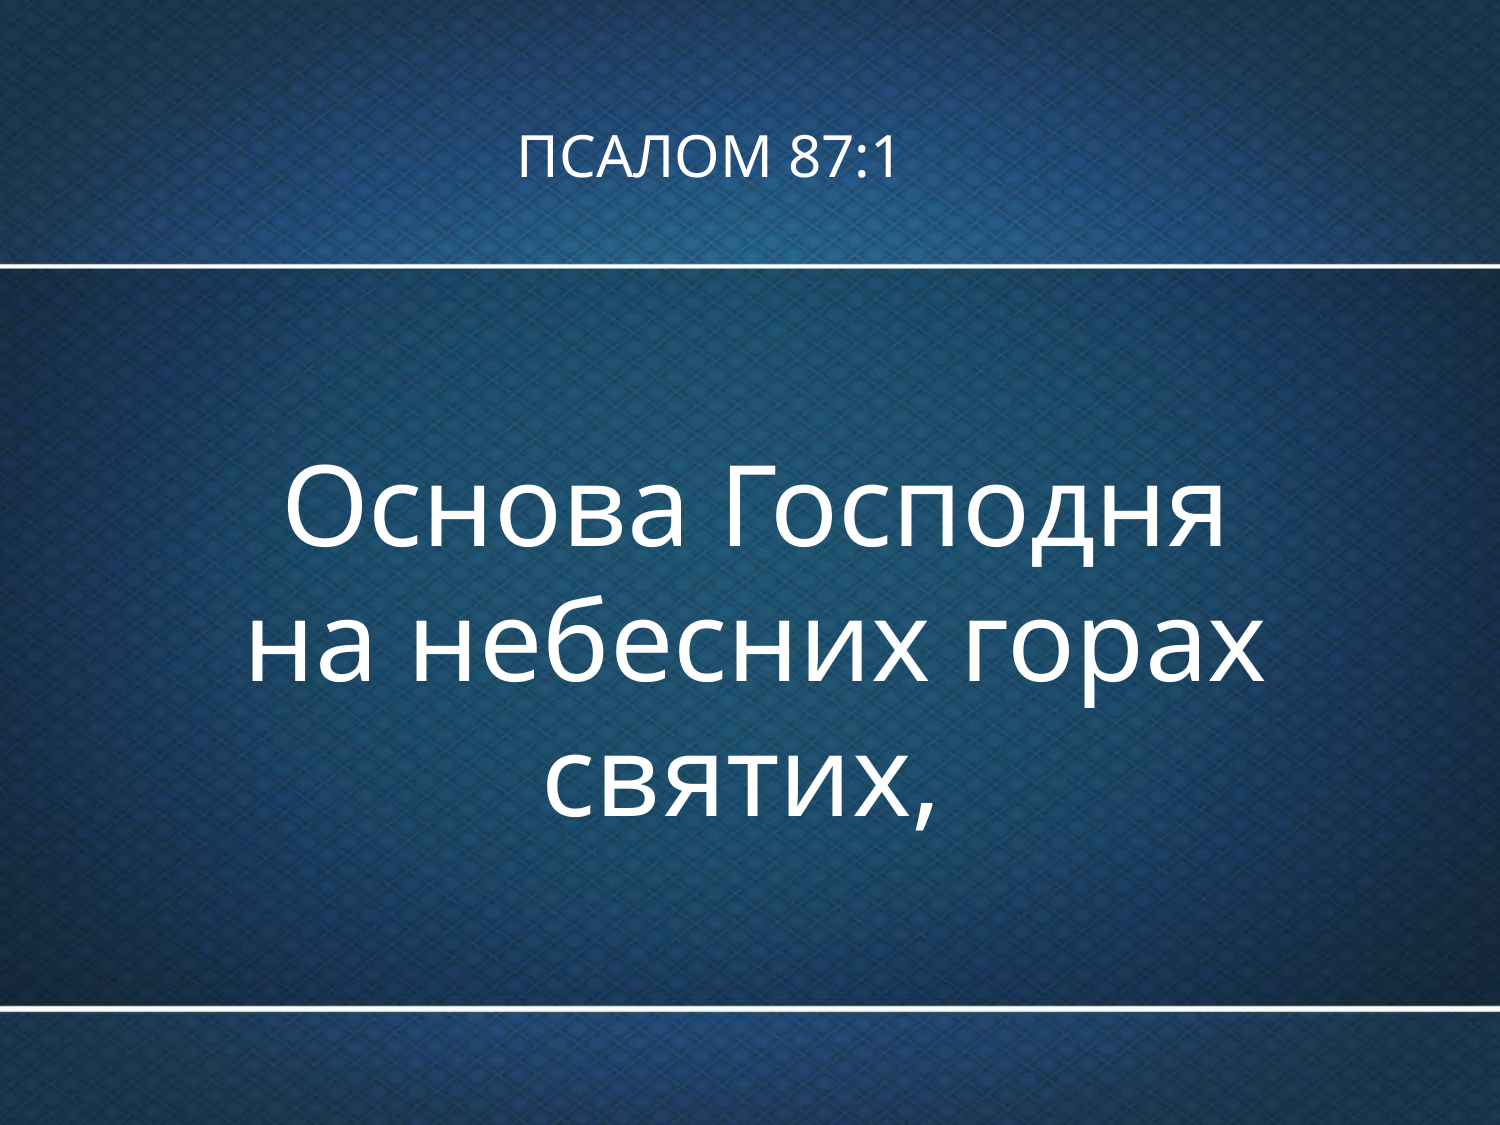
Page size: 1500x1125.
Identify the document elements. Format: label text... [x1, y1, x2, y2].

picture [0, 0, 1500, 1125]
title ПСАЛОМ 87:1 [501, 125, 999, 197]
text_box Основа Господня на небесних горах святих, [76, 408, 1436, 846]
